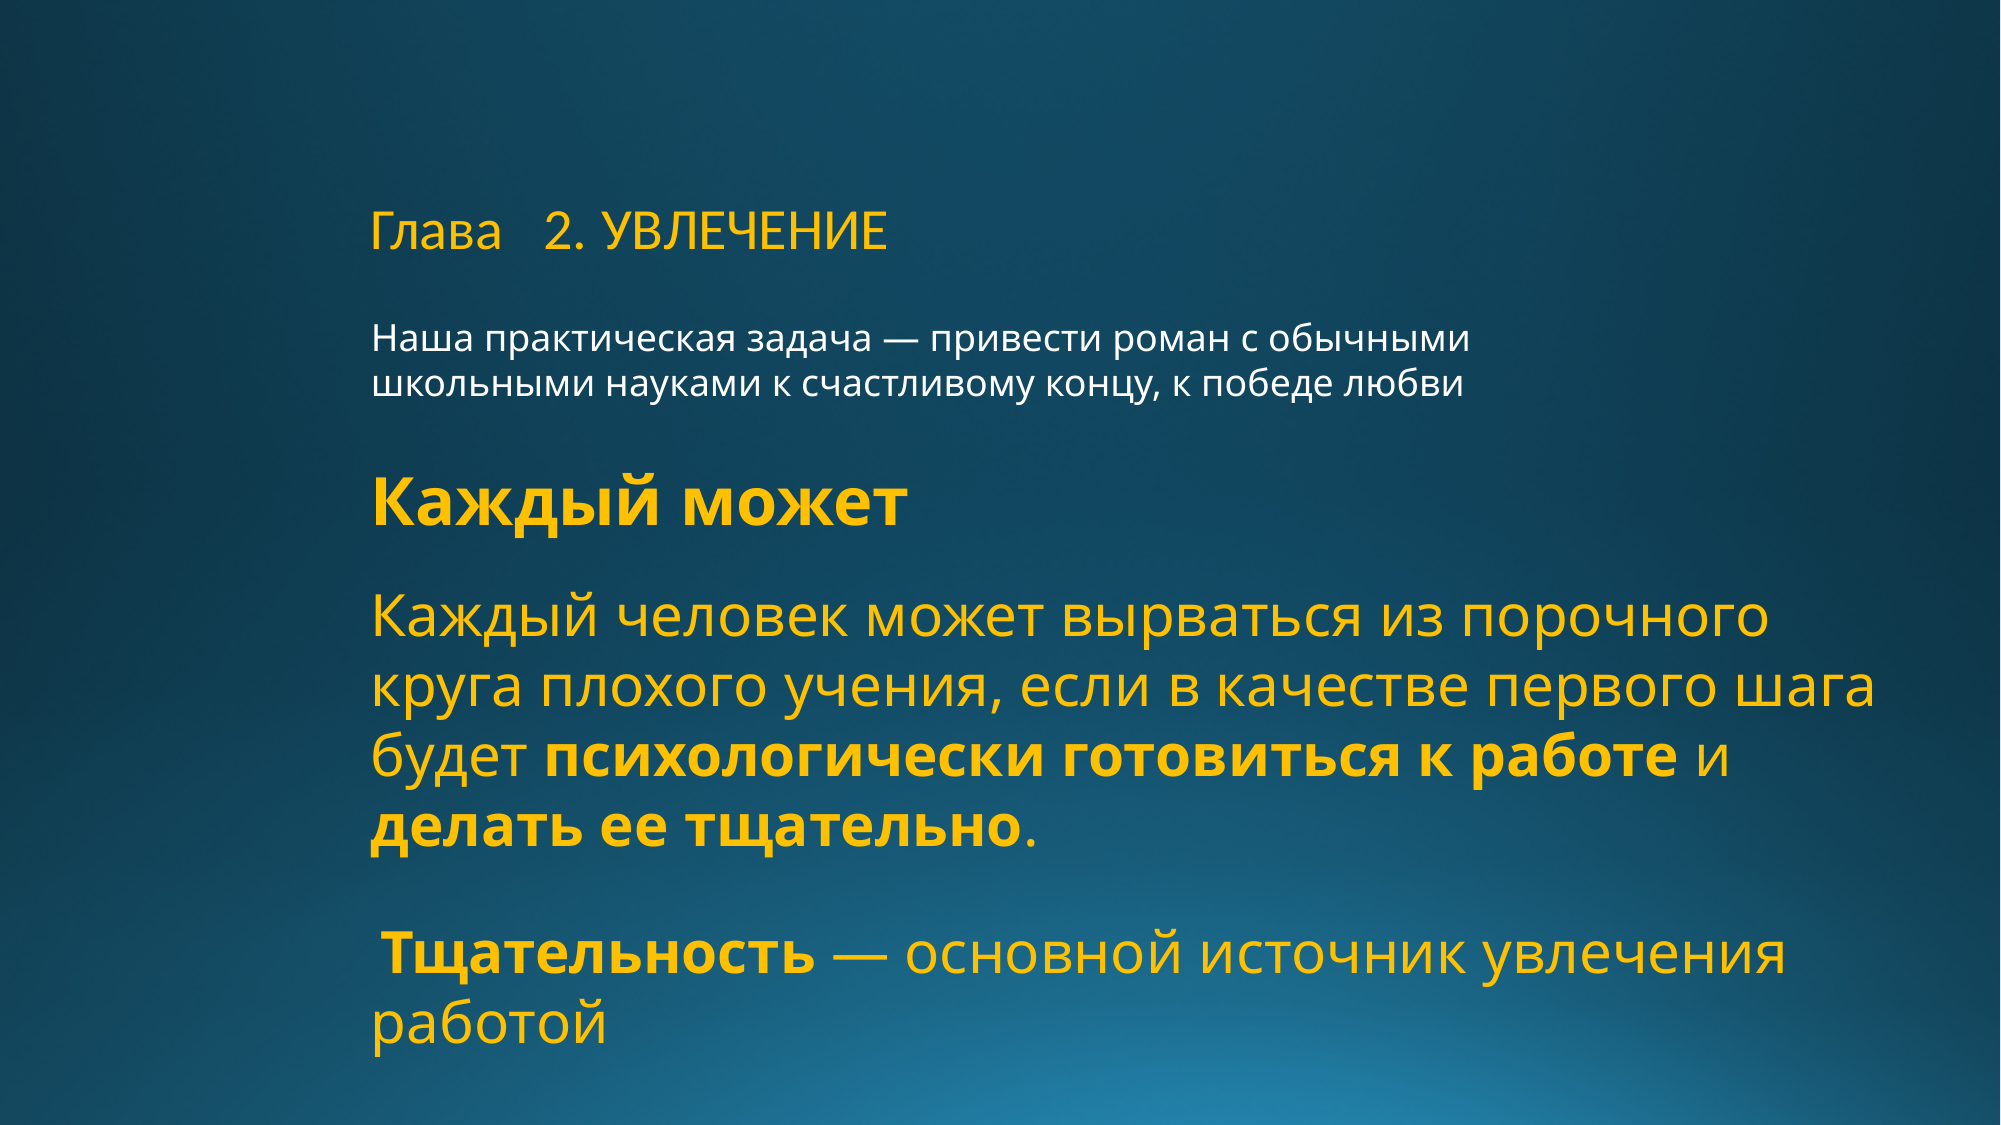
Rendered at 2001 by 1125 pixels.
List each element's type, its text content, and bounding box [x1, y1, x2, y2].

text_box Глава 2. Увлечение [356, 183, 1087, 269]
picture [0, 0, 2001, 1125]
text_box Наша практическая задача — привести роман с обычными школьными науками к счастливому концу, к победе любви [355, 307, 1661, 412]
text_box Тщательность — основной источник увлечения работой [355, 907, 1855, 1063]
text_box Каждый может Каждый человек может вырваться из порочного круга плохого учения, если в качестве первого шага будет психологически готовиться к работе и делать ее тщательно. [355, 450, 1892, 866]
